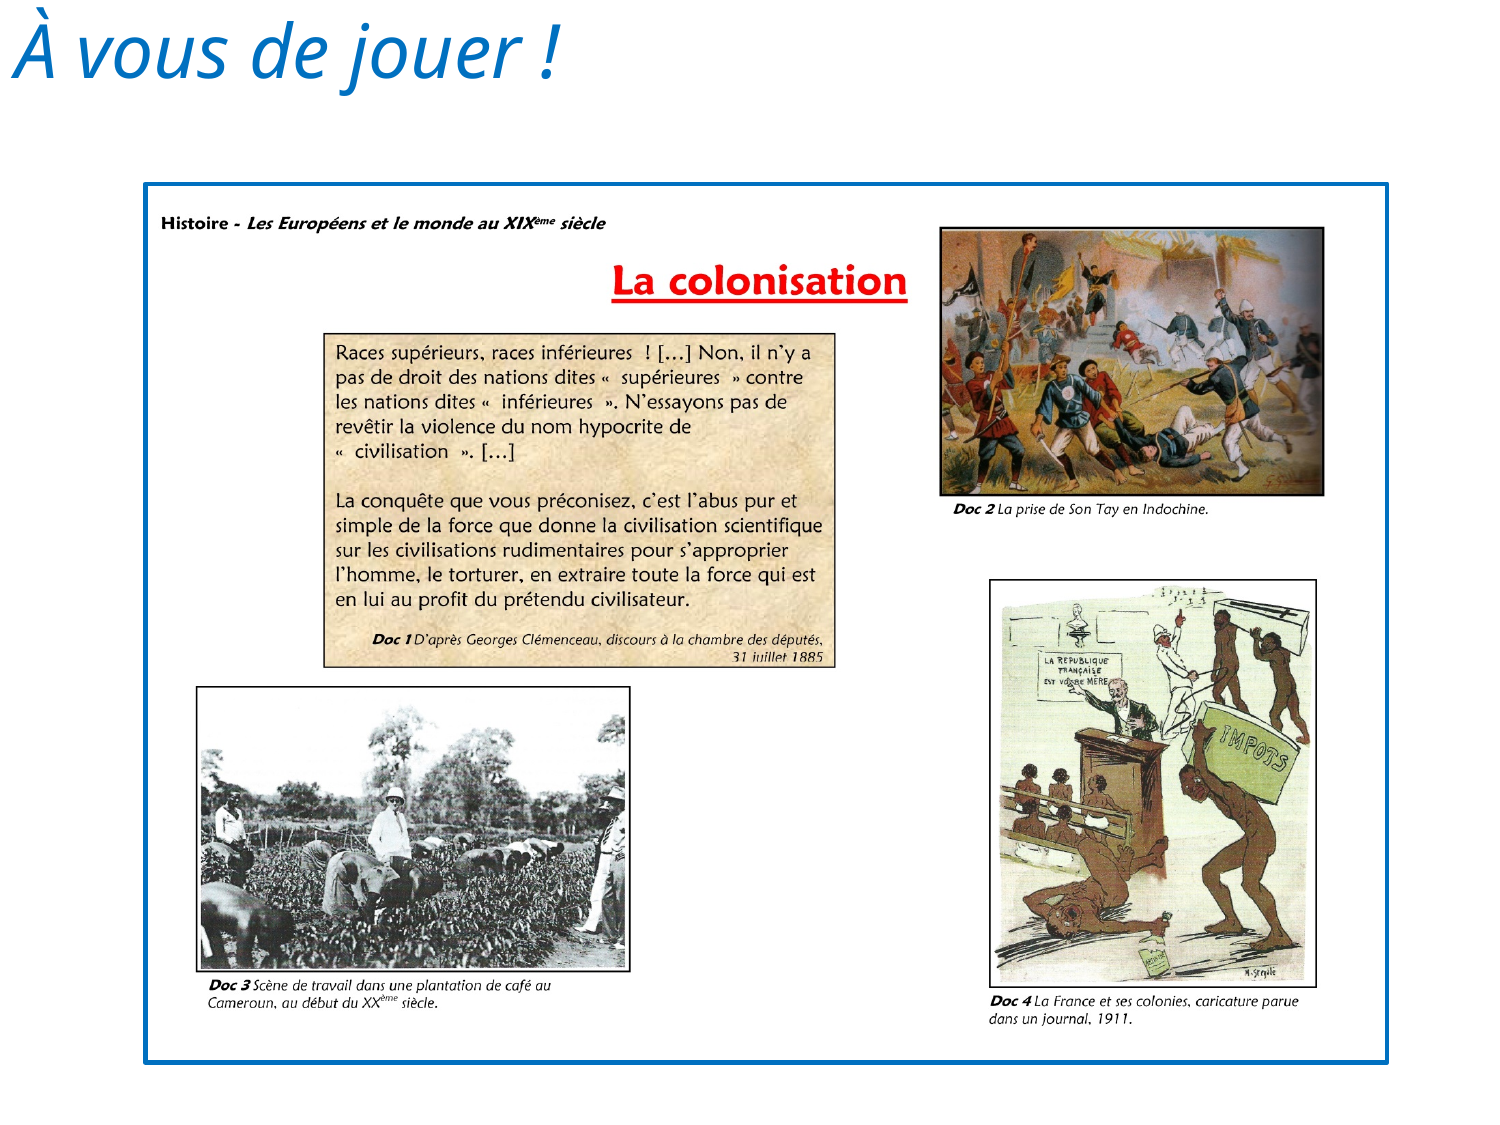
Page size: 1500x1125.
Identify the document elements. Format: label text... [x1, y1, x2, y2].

title À vous de jouer ! [0, 0, 1500, 199]
picture [147, 185, 1385, 1061]
